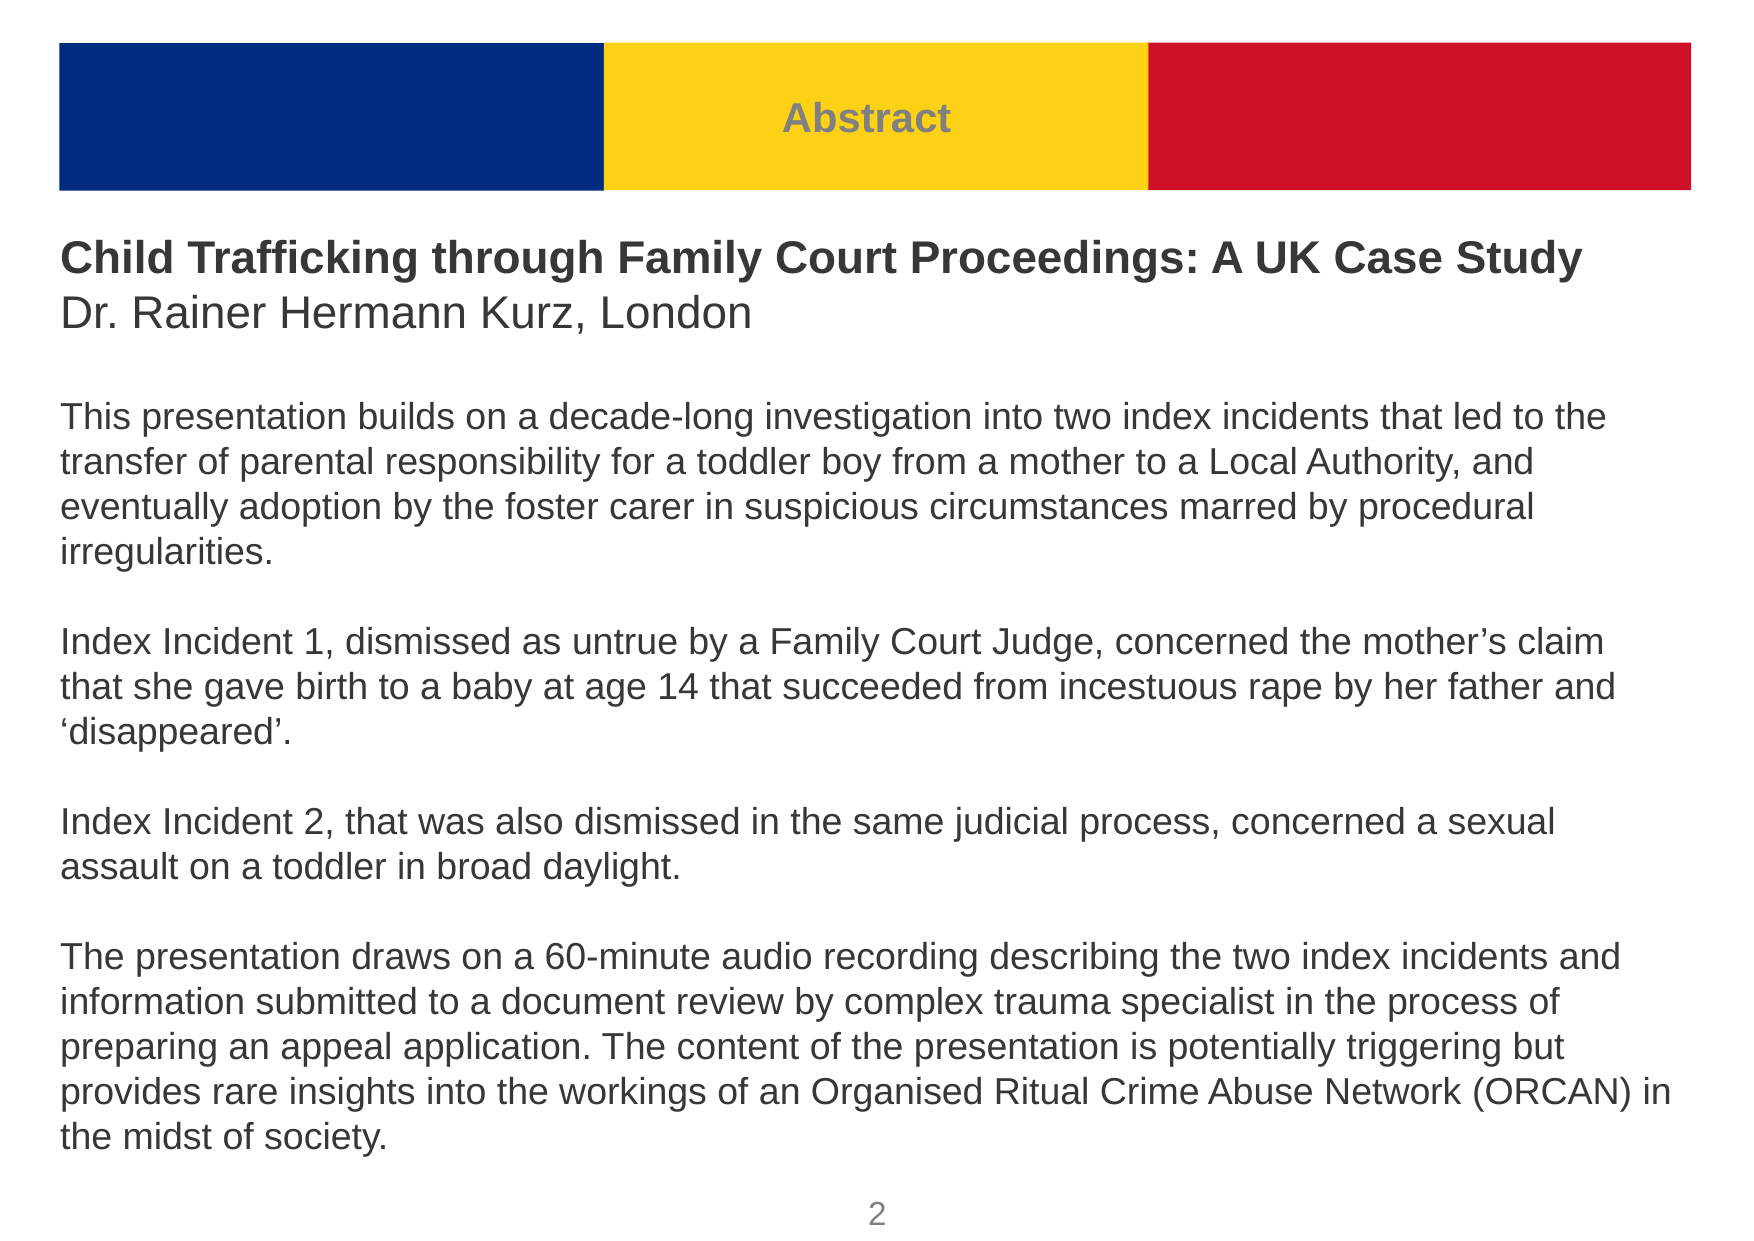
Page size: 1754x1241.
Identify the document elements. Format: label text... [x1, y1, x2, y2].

text_box Child Trafficking through Family Court Proceedings: A UK Case Study Dr. Rainer Hermann Kurz, London This presentation builds on a decade-long investigation into two index incidents that led to the transfer of parental responsibility for a toddler boy from a mother to a Local Authority, and eventually adoption by the foster carer in suspicious circumstances marred by procedural irregularities. Index Incident 1, dismissed as untrue by a Family Court Judge, concerned the mother’s claim that she gave birth to a baby at age 14 that succeeded from incestuous rape by her father and ‘disappeared’. Index Incident 2, that was also dismissed in the same judicial process, concerned a sexual assault on a toddler in broad daylight. The presentation draws on a 60-minute audio recording describing the two index incidents and information submitted to a document review by complex trauma specialist in the process of preparing an appeal application. The content of the presentation is potentially triggering but provides rare insights into the workings of an Organised Ritual Crime Abuse Network (ORCAN) in the midst of society. [45, 220, 1688, 1165]
text_box Abstract [592, 84, 1141, 147]
